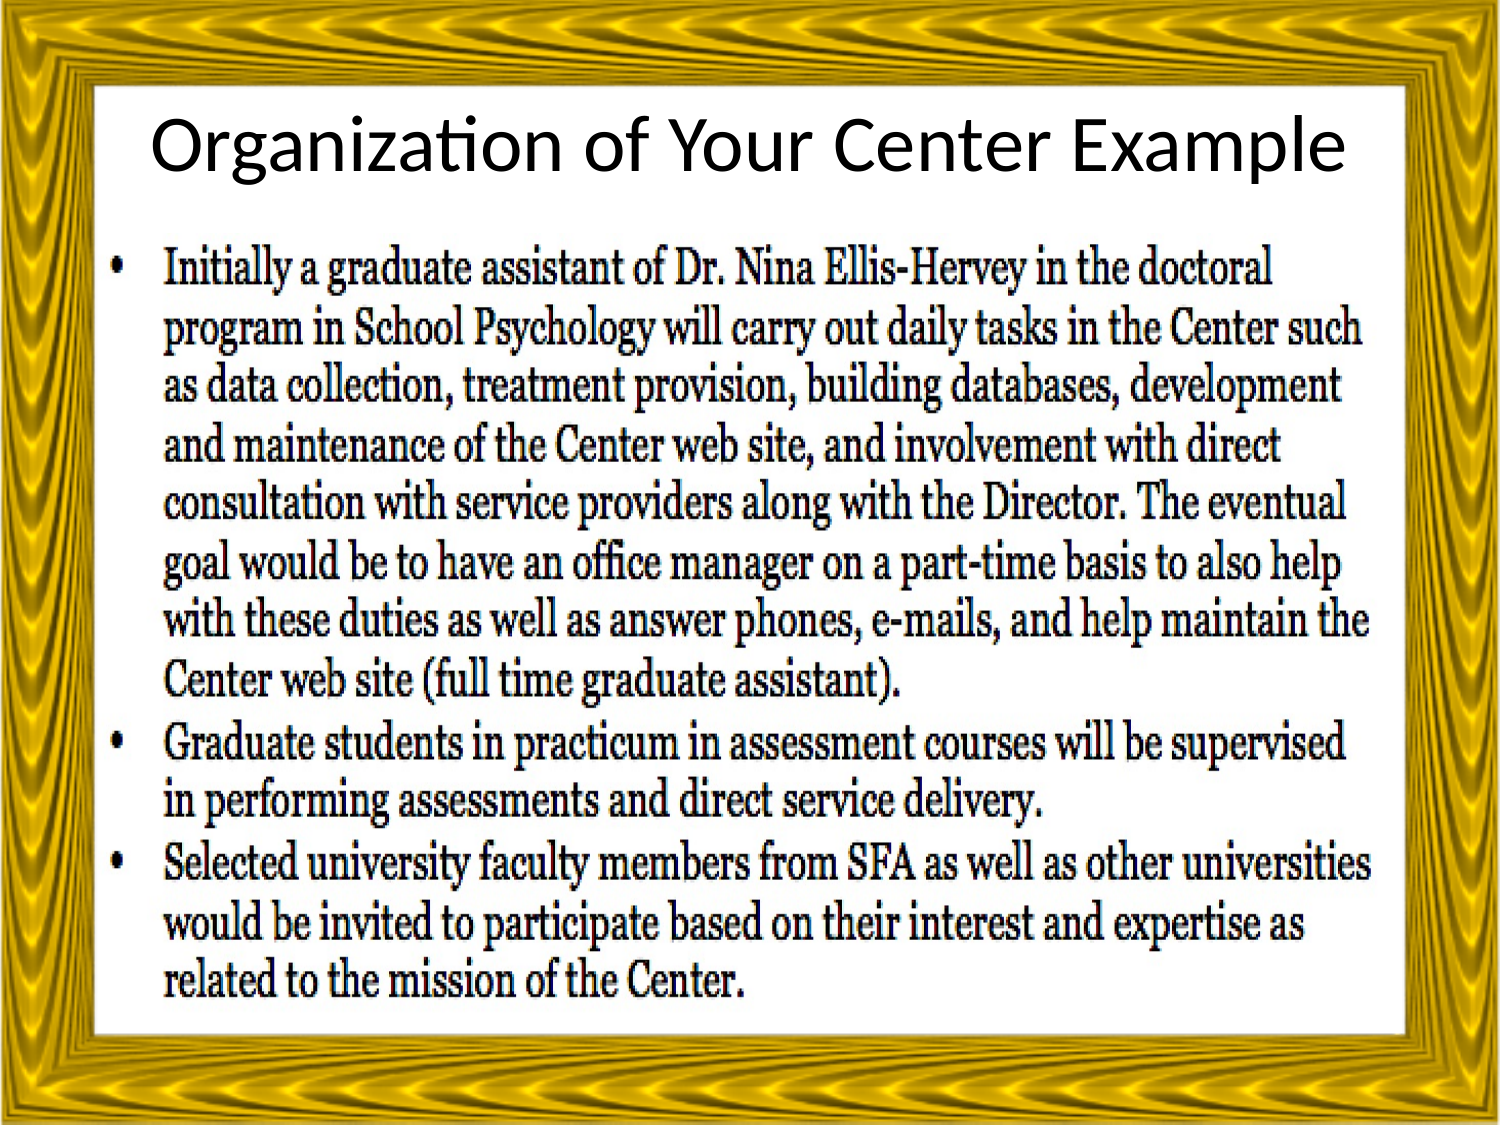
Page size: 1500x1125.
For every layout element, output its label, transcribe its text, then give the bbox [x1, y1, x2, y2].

picture [0, 0, 1500, 1125]
title Organization of Your Center Example [75, 45, 1425, 233]
